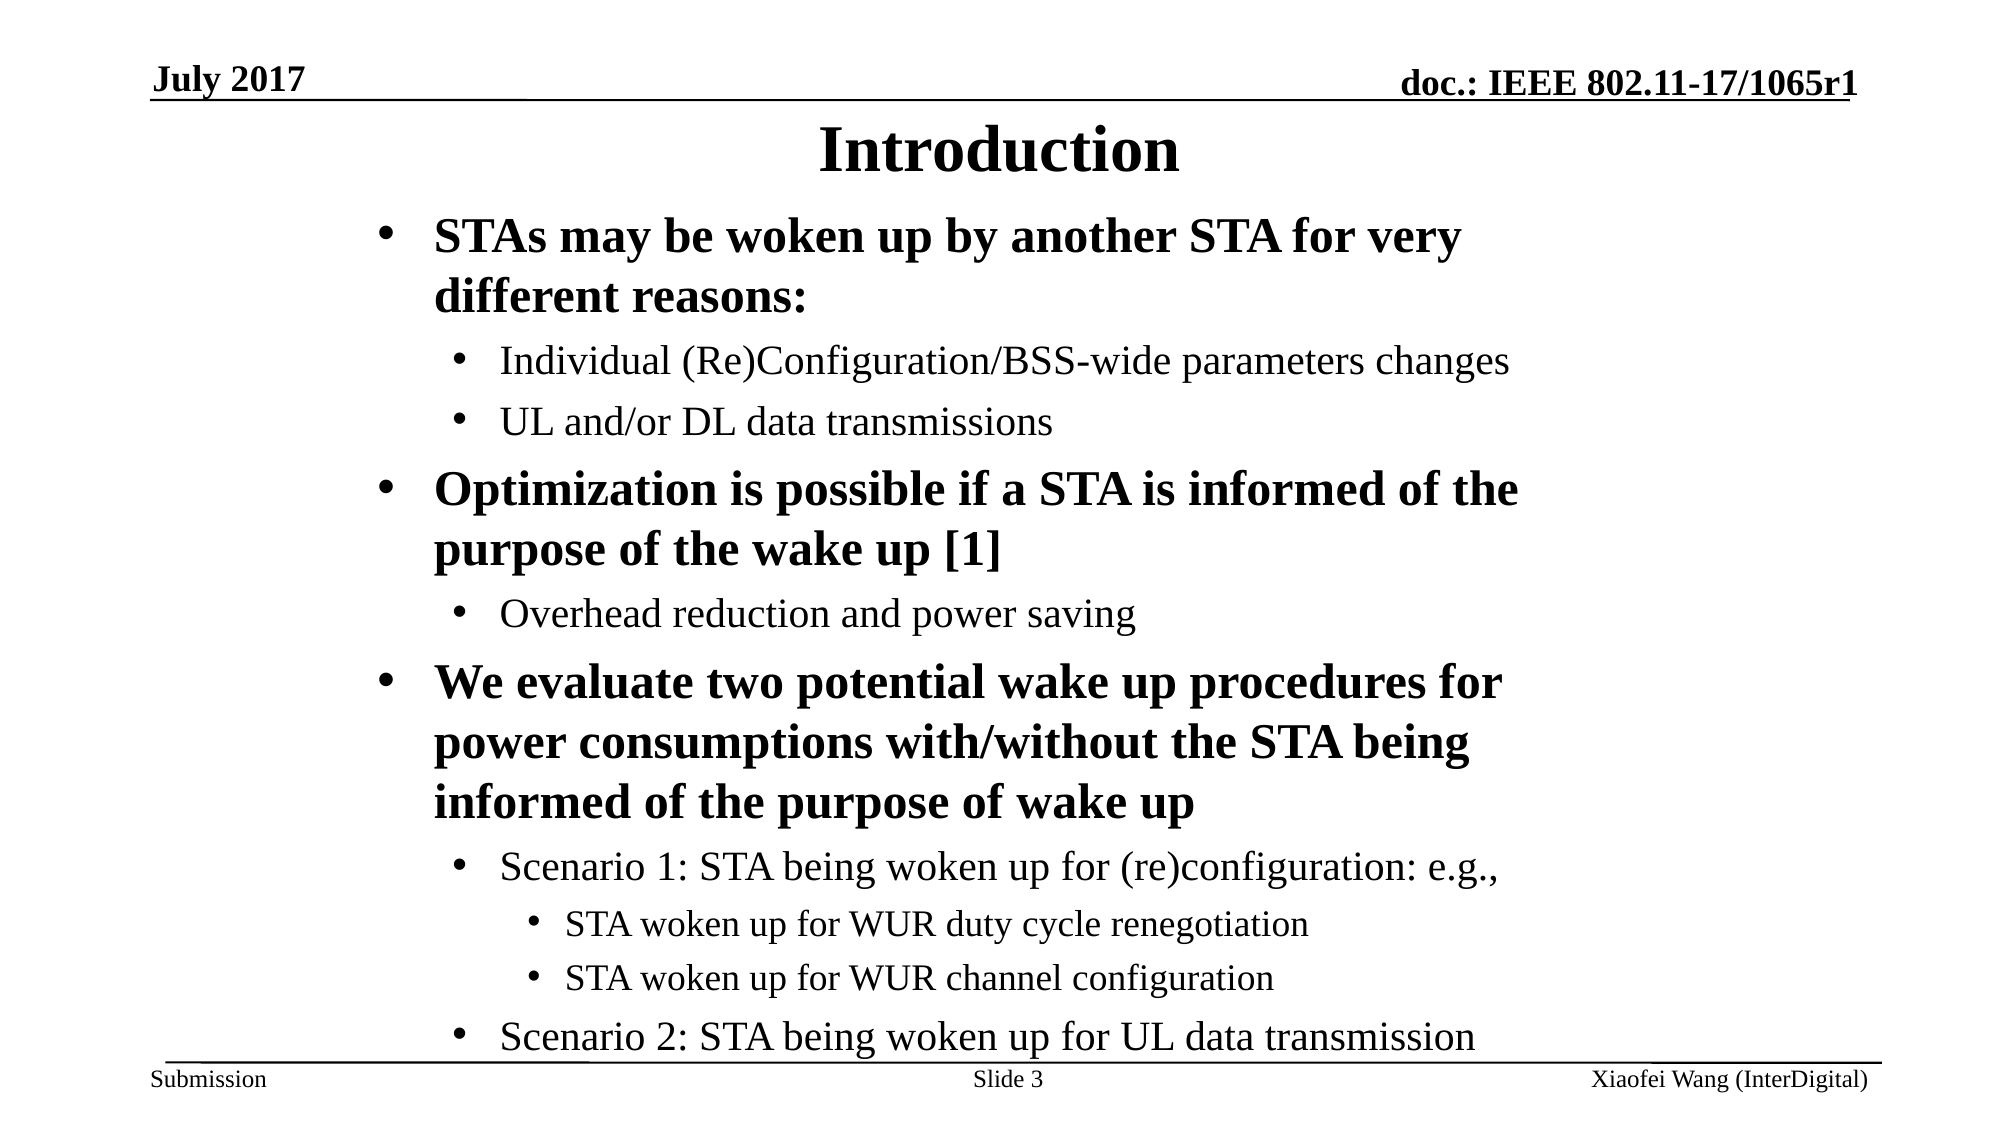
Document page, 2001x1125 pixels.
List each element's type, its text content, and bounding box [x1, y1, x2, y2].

title Introduction [362, 56, 1638, 194]
footer Xiaofei Wang (InterDigital) [1171, 1061, 1869, 1093]
list STAs may be woken up by another STA for very different reasons: Individual (Re)Configuration/BSS-wide parameters changes UL and/or DL data transmissions Optimization is possible if a STA is informed of the purpose of the wake up [1] Overhead reduction and power saving We evaluate two potential wake up procedures for power consumptions with/without the STA being informed of the purpose of wake up Scenario 1: STA being woken up for (re)configuration: e.g., STA woken up for WUR duty cycle renegotiation STA woken up for WUR channel configuration Scenario 2: STA being woken up for UL data transmission [362, 194, 1638, 870]
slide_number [152, 54, 563, 100]
slide_number Slide 3 [950, 1061, 1067, 1123]
